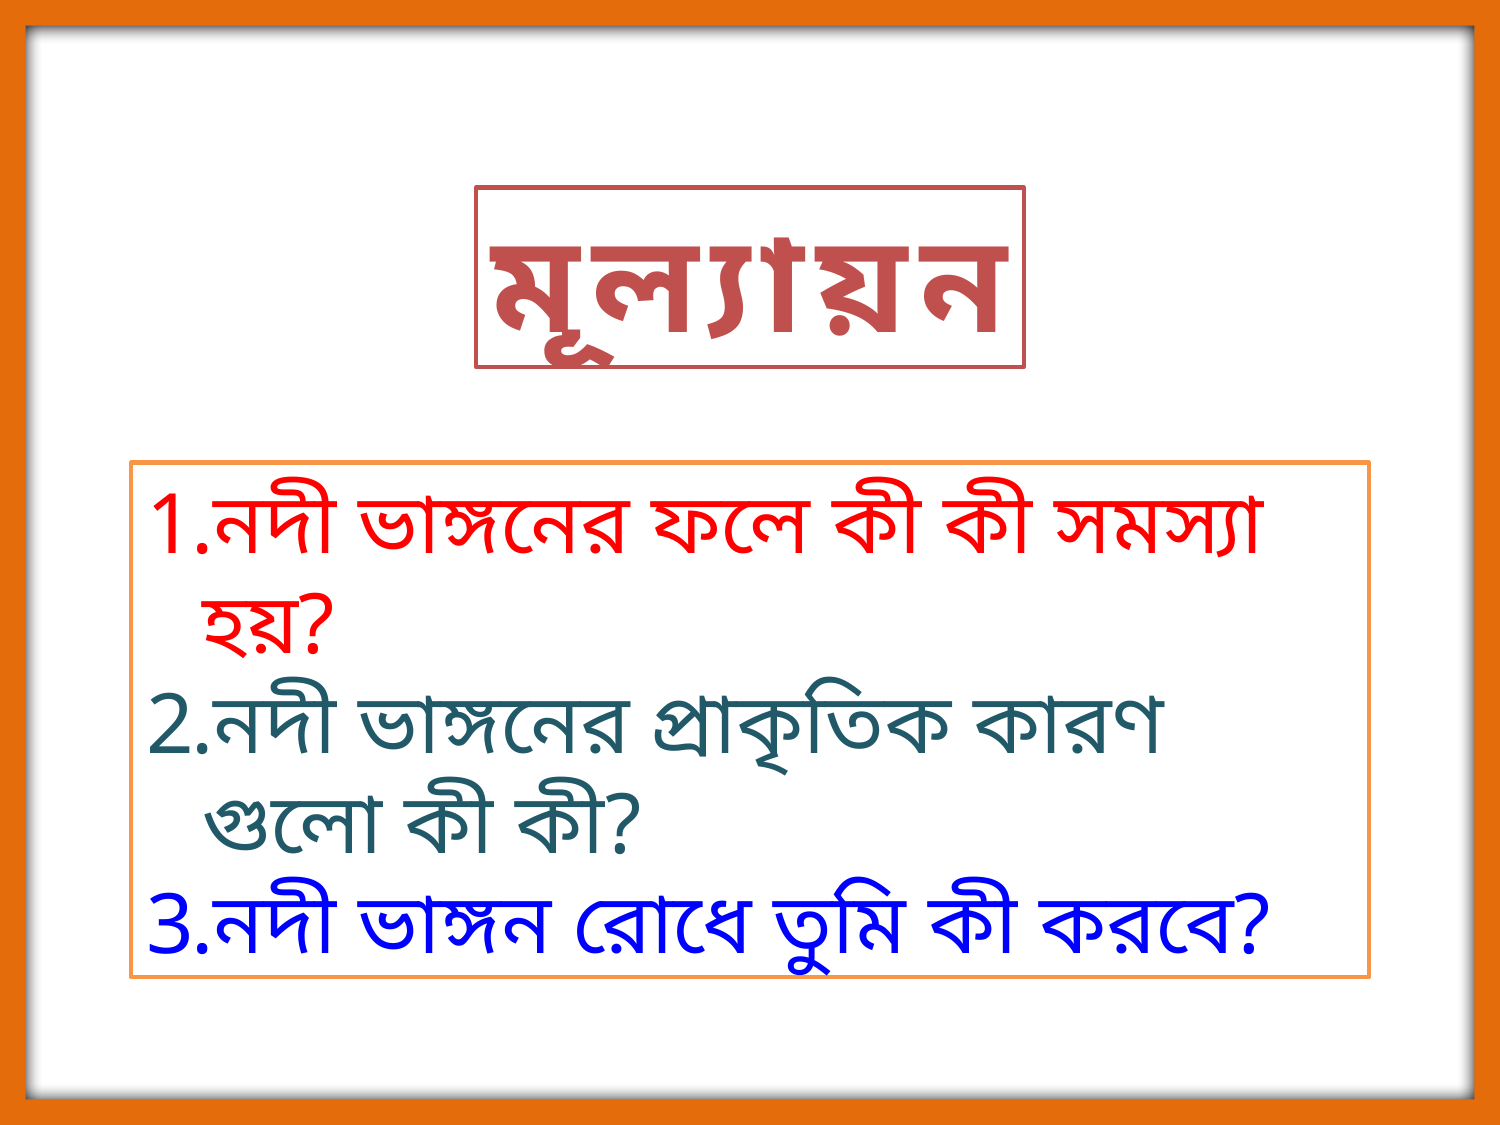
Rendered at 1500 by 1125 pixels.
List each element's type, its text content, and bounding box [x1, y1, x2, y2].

text_box মূল্যায়ন [474, 185, 1026, 369]
text_box [0, 0, 1500, 1125]
text_box নদী ভাঙ্গনের ফলে কী কী সমস্যা হয়? নদী ভাঙ্গনের প্রাকৃতিক কারণ গুলো কী কী? নদী ভাঙ্গন রোধে তুমি কী করবে? [129, 460, 1371, 979]
